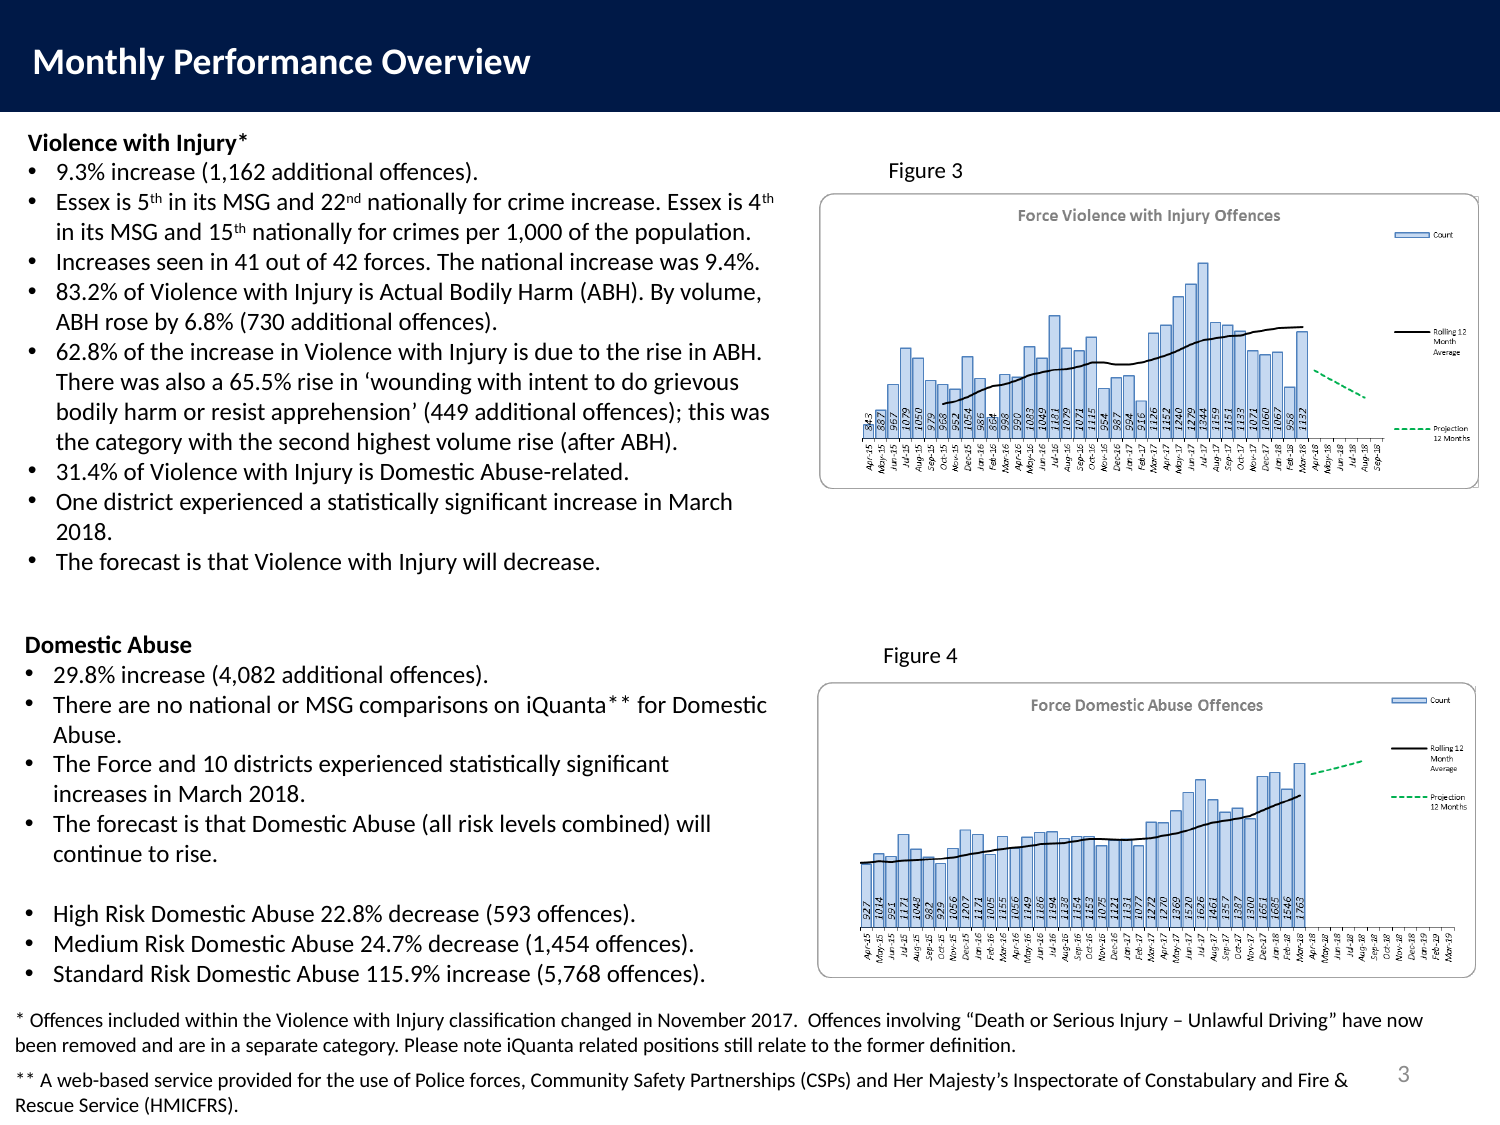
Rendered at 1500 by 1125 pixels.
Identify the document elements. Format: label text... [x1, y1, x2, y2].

text_box Monthly Performance Overview [17, 29, 1199, 90]
text_box * Offences included within the Violence with Injury classification changed in November 2017. Offences involving “Death or Serious Injury – Unlawful Driving” have now been removed and are in a separate category. Please note iQuanta related positions still relate to the former definition. [0, 999, 1484, 1065]
picture [819, 193, 1479, 490]
slide_number 3 [1383, 1065, 1425, 1103]
text_box Violence with Injury* 9.3% increase (1,162 additional offences). Essex is 5th in its MSG and 22nd nationally for crime increase. Essex is 4th in its MSG and 15th nationally for crimes per 1,000 of the population. Increases seen in 41 out of 42 forces. The national increase was 9.4%. 83.2% of Violence with Injury is Actual Bodily Harm (ABH). By volume, ABH rose by 6.8% (730 additional offences). 62.8% of the increase in Violence with Injury is due to the rise in ABH. There was also a 65.5% rise in ‘wounding with intent to do grievous bodily harm or resist apprehension’ (449 additional offences); this was the category with the second highest volume rise (after ABH). 31.4% of Violence with Injury is Domestic Abuse-related. One district experienced a statistically significant increase in March 2018. The forecast is that Violence with Injury will decrease. [13, 118, 798, 583]
text_box Figure 3 [824, 148, 1028, 191]
text_box [0, 0, 1500, 114]
text_box Domestic Abuse 29.8% increase (4,082 additional offences). There are no national or MSG comparisons on iQuanta** for Domestic Abuse. The Force and 10 districts experienced statistically significant increases in March 2018. The forecast is that Domestic Abuse (all risk levels combined) will continue to rise. High Risk Domestic Abuse 22.8% decrease (593 offences). Medium Risk Domestic Abuse 24.7% decrease (1,454 offences). Standard Risk Domestic Abuse 115.9% increase (5,768 offences). [10, 620, 786, 995]
text_box Figure 4 [819, 633, 1023, 676]
picture [816, 682, 1477, 978]
text_box ** A web-based service provided for the use of Police forces, Community Safety Partnerships (CSPs) and Her Majesty’s Inspectorate of Constabulary and Fire & Rescue Service (HMICFRS). [0, 1065, 1383, 1124]
